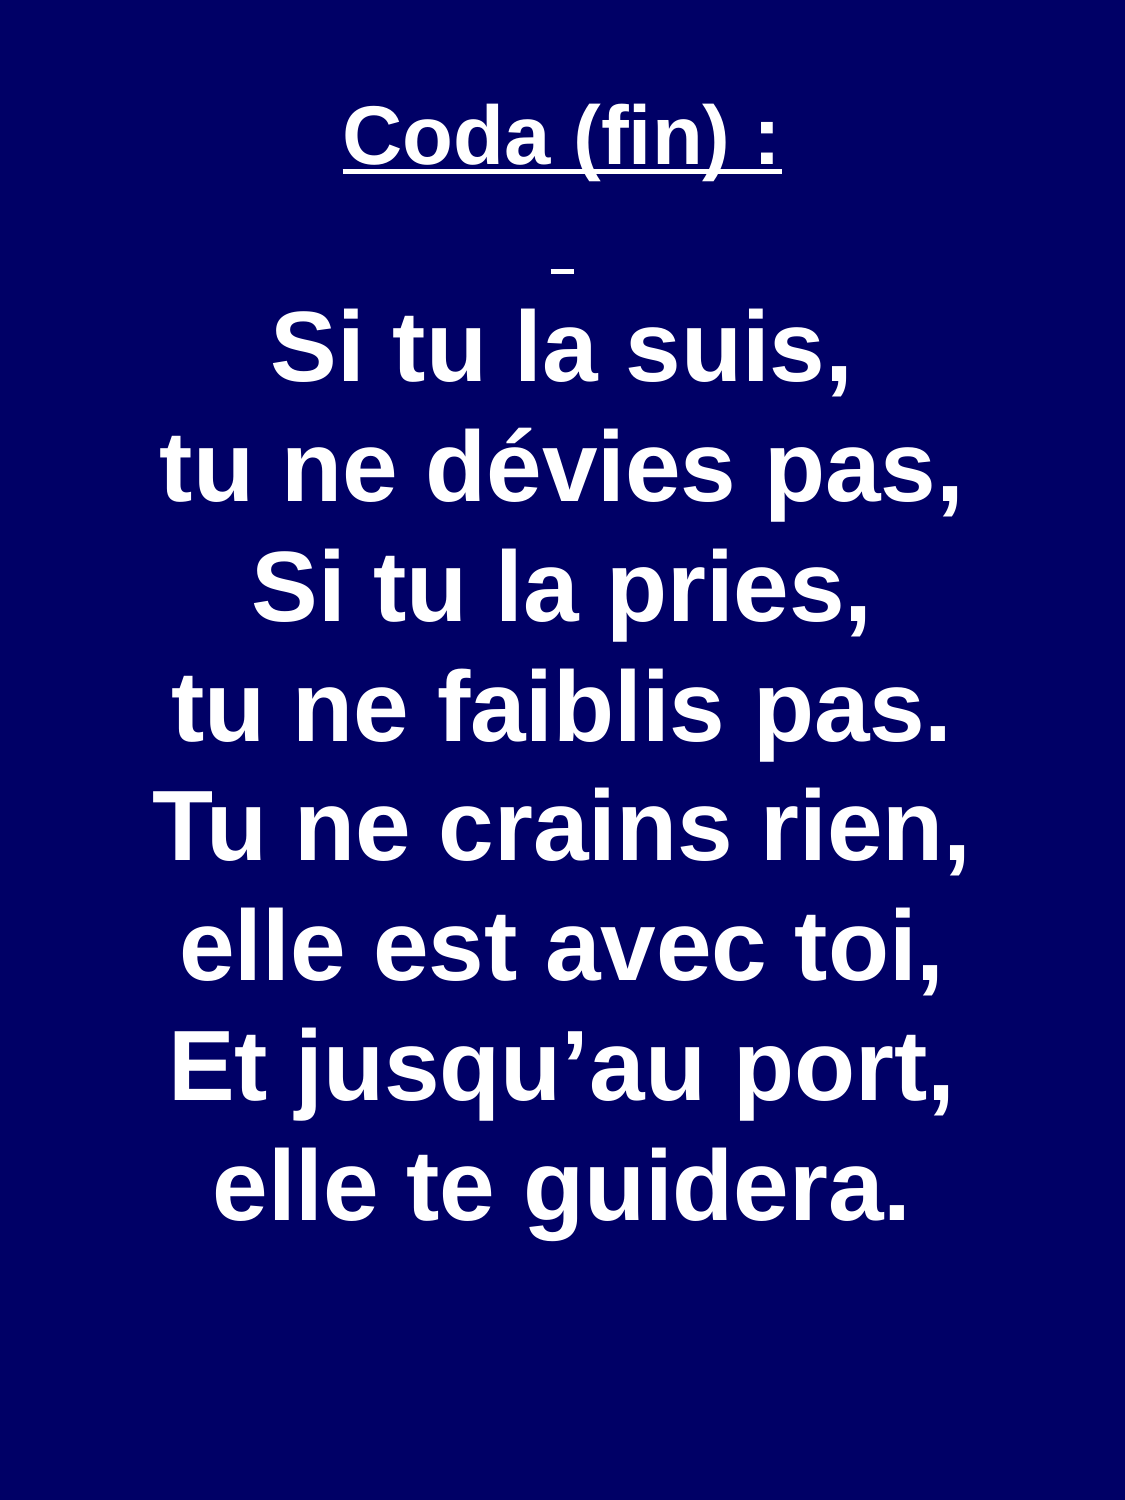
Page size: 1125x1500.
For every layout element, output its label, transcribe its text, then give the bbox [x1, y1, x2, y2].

text_box Coda (fin) : Si tu la suis, tu ne dévies pas, Si tu la pries, tu ne faiblis pas. Tu ne crains rien, elle est avec toi, Et jusqu’au port, elle te guidera. [11, 73, 1113, 1288]
